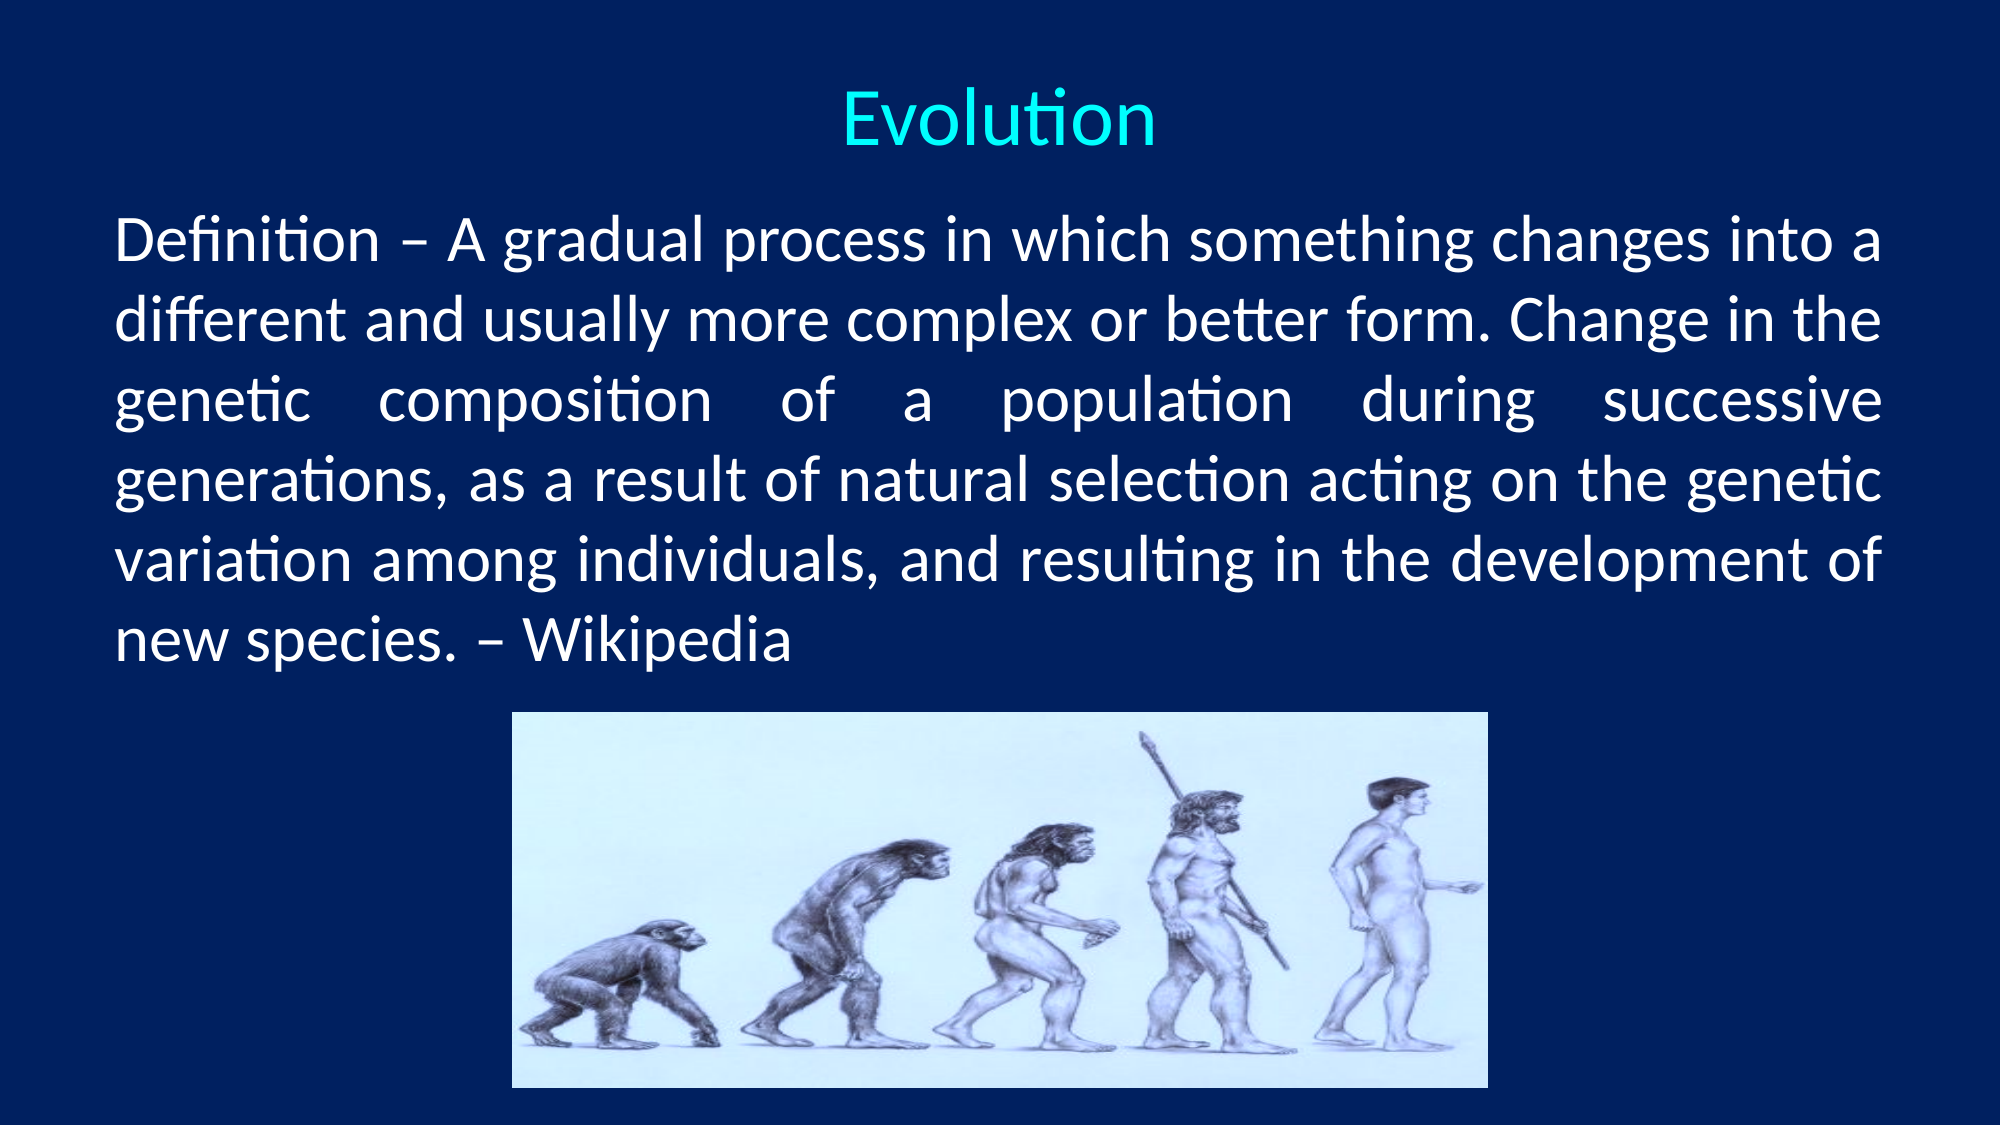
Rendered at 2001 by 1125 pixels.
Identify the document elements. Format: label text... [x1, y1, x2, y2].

title Evolution [783, 37, 1217, 187]
list Definition – A gradual process in which something changes into a different and usually more complex or better form. Change in the genetic composition of a population during successive generations, as a result of natural selection acting on the genetic variation among individuals, and resulting in the development of new species. – Wikipedia [99, 187, 1901, 688]
picture [511, 712, 1489, 1088]
